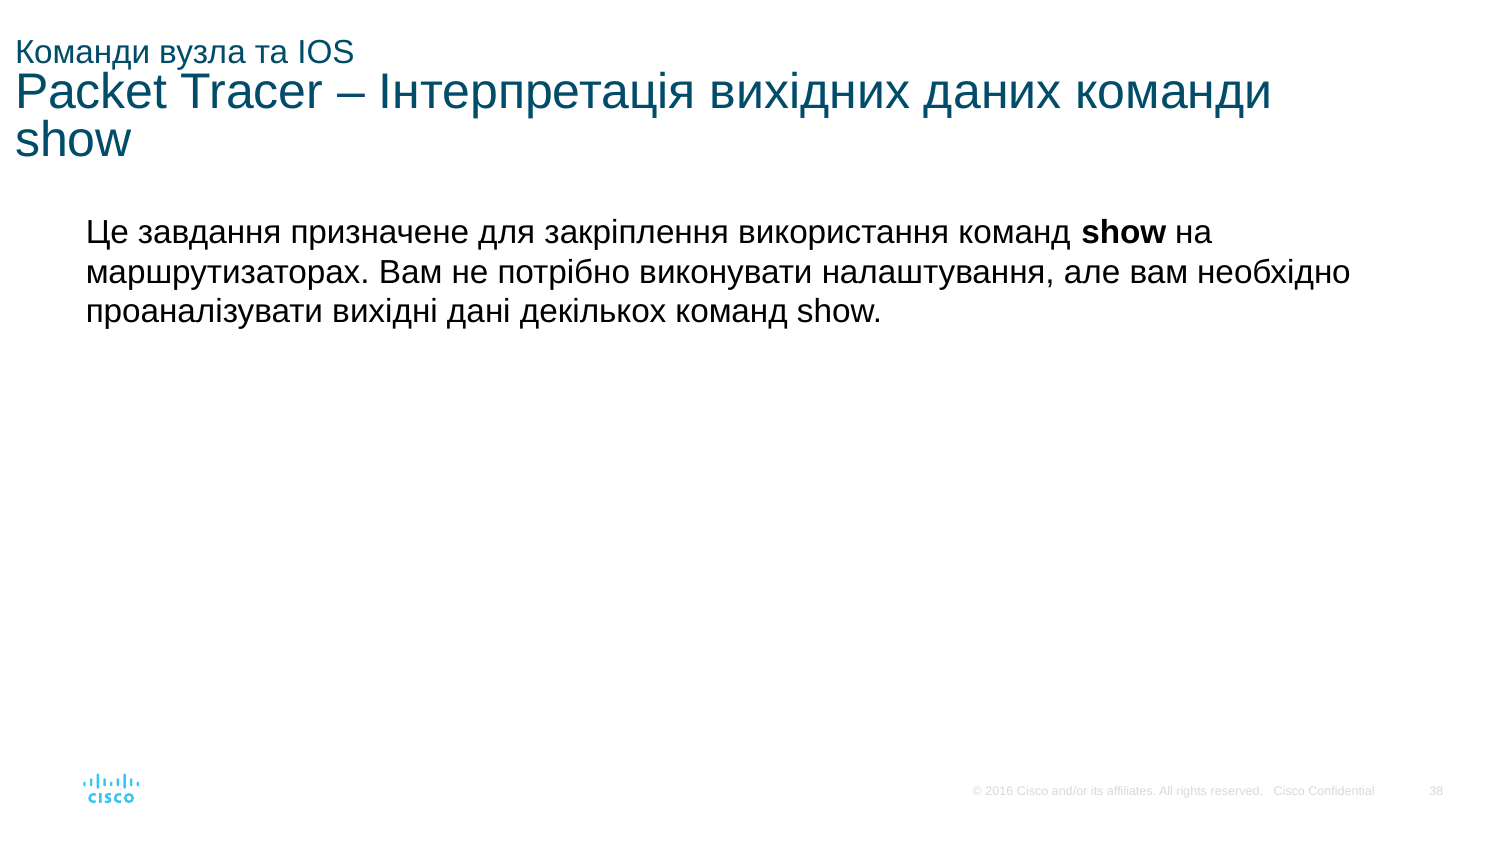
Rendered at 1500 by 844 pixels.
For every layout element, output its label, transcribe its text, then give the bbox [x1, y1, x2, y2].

list Це завдання призначене для закріплення використання команд show на маршрутизаторах. Вам не потрібно виконувати налаштування, але вам необхідно проаналізувати вихідні дані декількох команд show. [70, 202, 1430, 781]
title Команди вузла та IOS Packet Tracer – Інтерпретація вихідних даних команди show [0, 42, 1369, 163]
